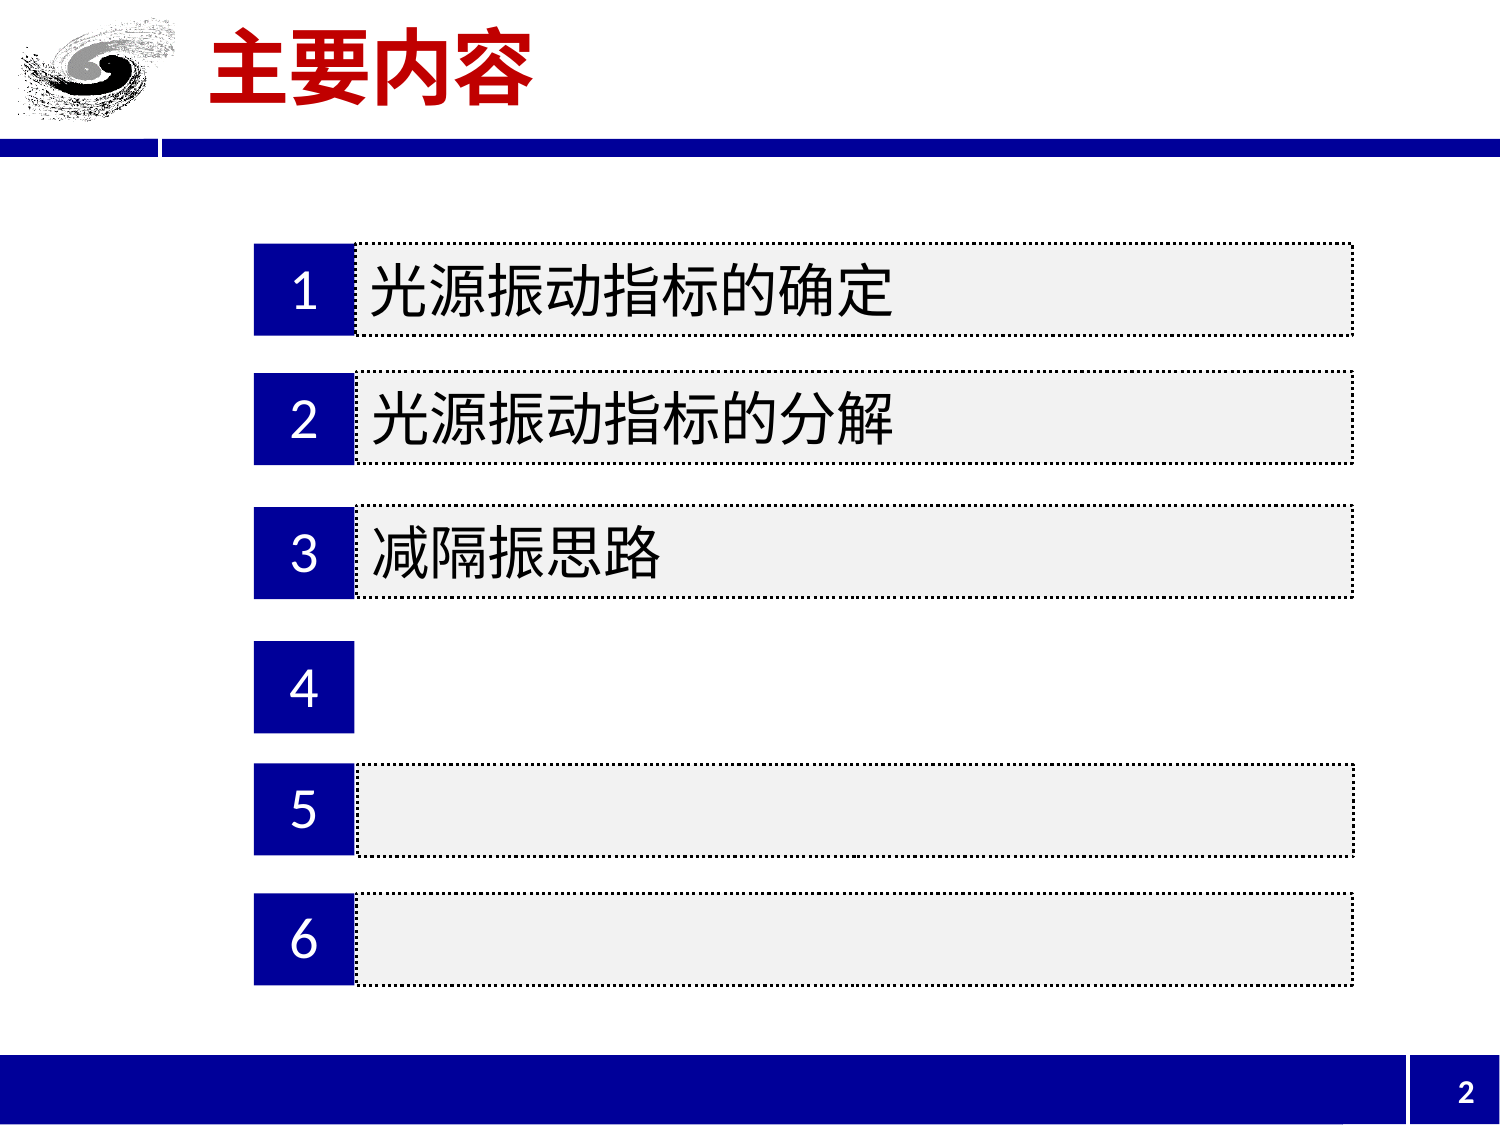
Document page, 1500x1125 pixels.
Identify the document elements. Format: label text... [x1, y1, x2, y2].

list 光源振动指标的分解 [355, 370, 1354, 465]
list 2 [253, 373, 355, 466]
picture [18, 17, 175, 122]
text_box 5 [253, 763, 355, 856]
list 减隔振思路 [355, 504, 1354, 599]
text_box [357, 764, 1354, 857]
list 1 [253, 243, 355, 336]
list 光源振动指标的确定 [354, 242, 1354, 337]
text_box 6 [253, 893, 355, 986]
list 4 [253, 641, 355, 734]
title 主要内容 [191, 17, 1486, 127]
list 3 [253, 507, 355, 600]
text_box [356, 893, 1353, 986]
